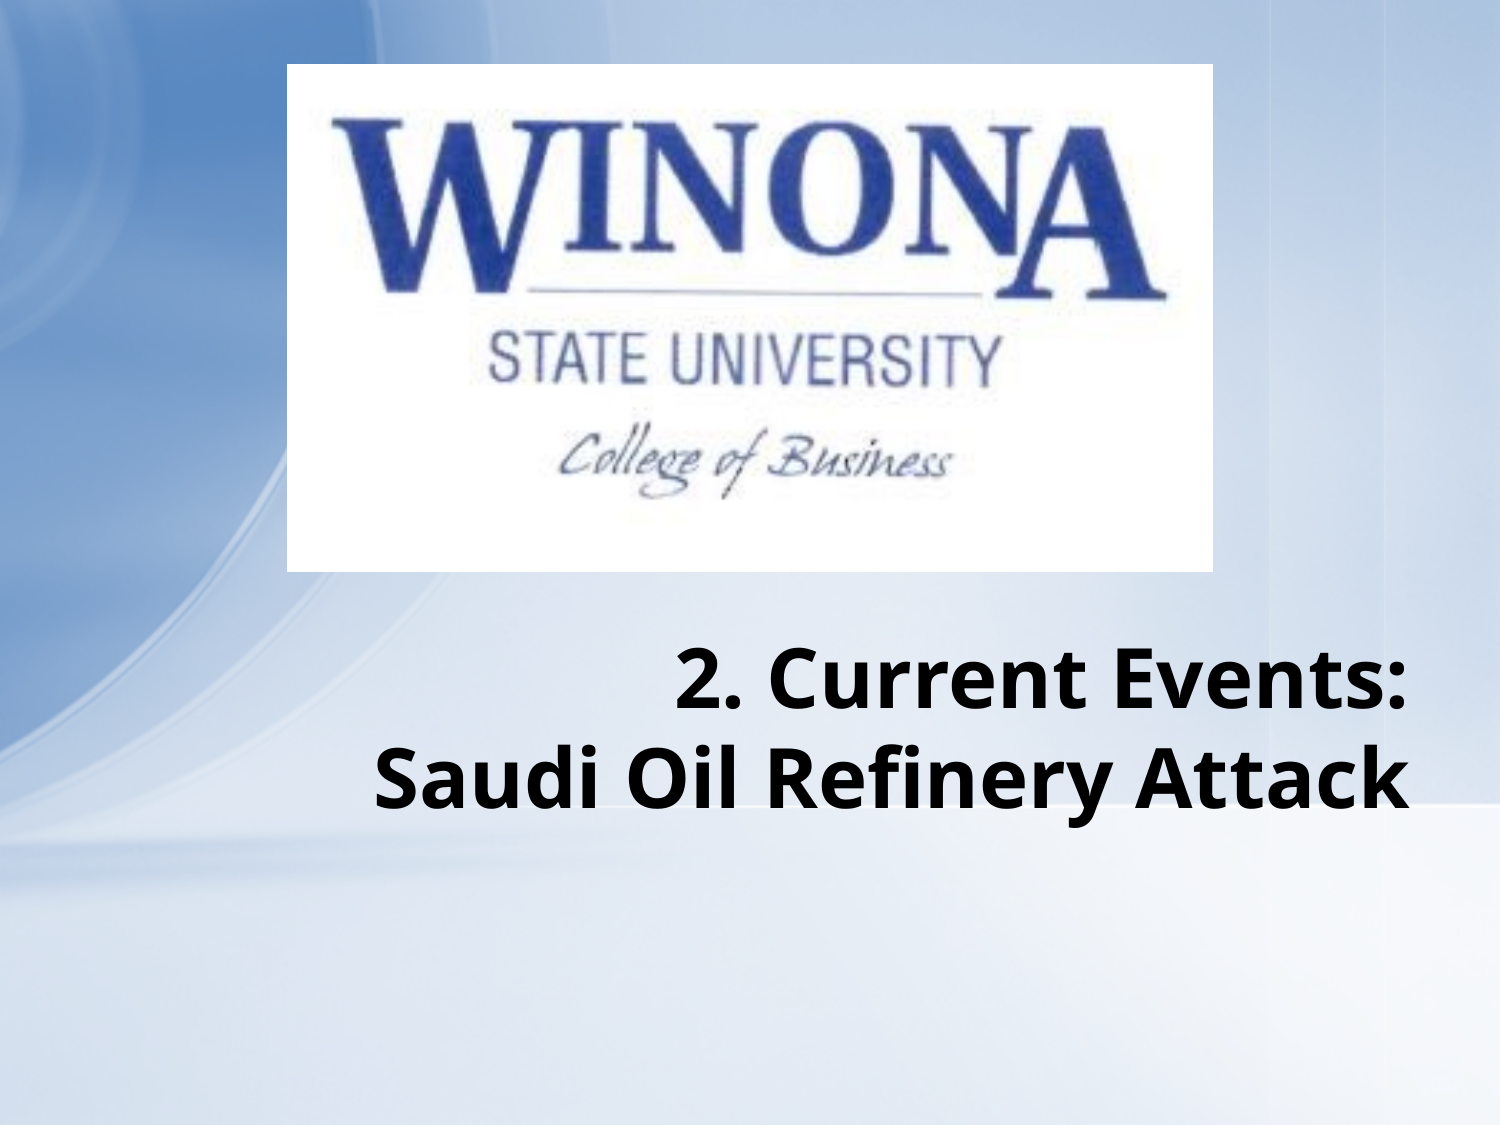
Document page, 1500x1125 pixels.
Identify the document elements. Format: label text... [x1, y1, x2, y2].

picture [0, 0, 1500, 1125]
title 2. Current Events: Saudi Oil Refinery Attack [87, 591, 1425, 833]
